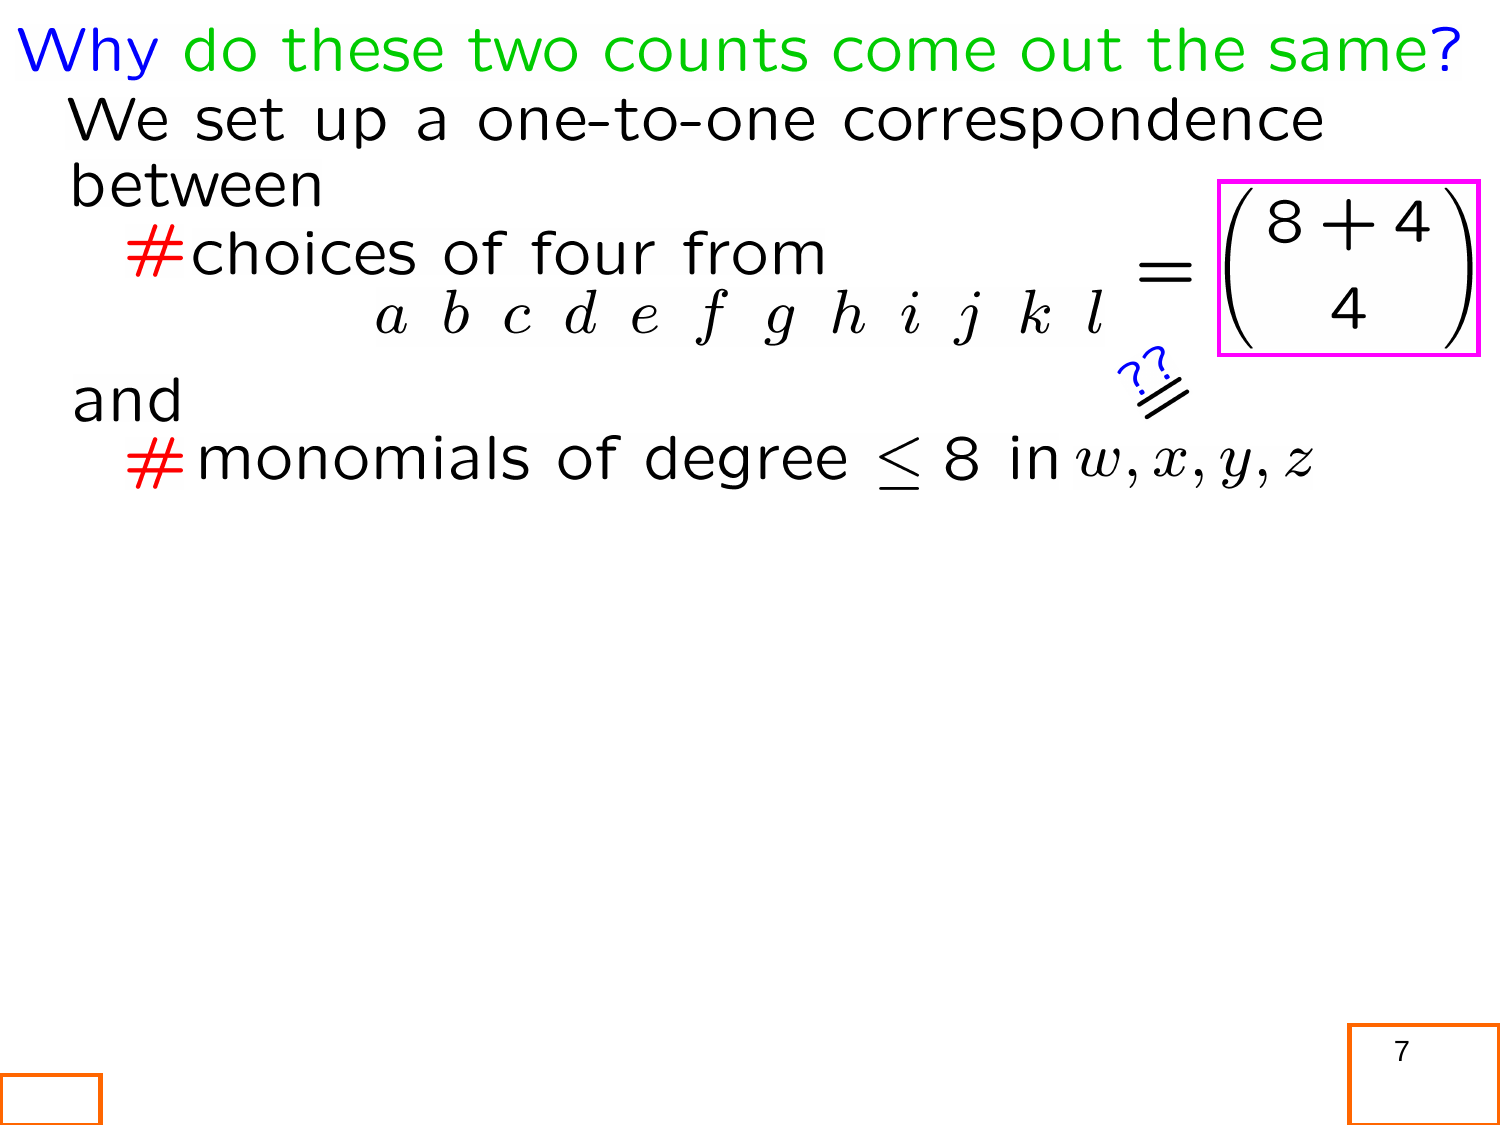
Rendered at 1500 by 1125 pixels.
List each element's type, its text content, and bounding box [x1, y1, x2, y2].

picture [124, 224, 185, 278]
picture [124, 437, 185, 491]
picture [1224, 187, 1474, 349]
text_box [1124, 349, 1181, 413]
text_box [65, 97, 1324, 422]
slide_number 7 [1074, 1024, 1425, 1103]
text_box [1329, 181, 1479, 356]
text_box [0, 1074, 101, 1125]
picture [1137, 262, 1194, 285]
picture [199, 433, 1059, 490]
picture [15, 24, 1463, 81]
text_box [192, 228, 1106, 347]
text_box [1349, 1025, 1500, 1125]
picture [1073, 446, 1313, 491]
